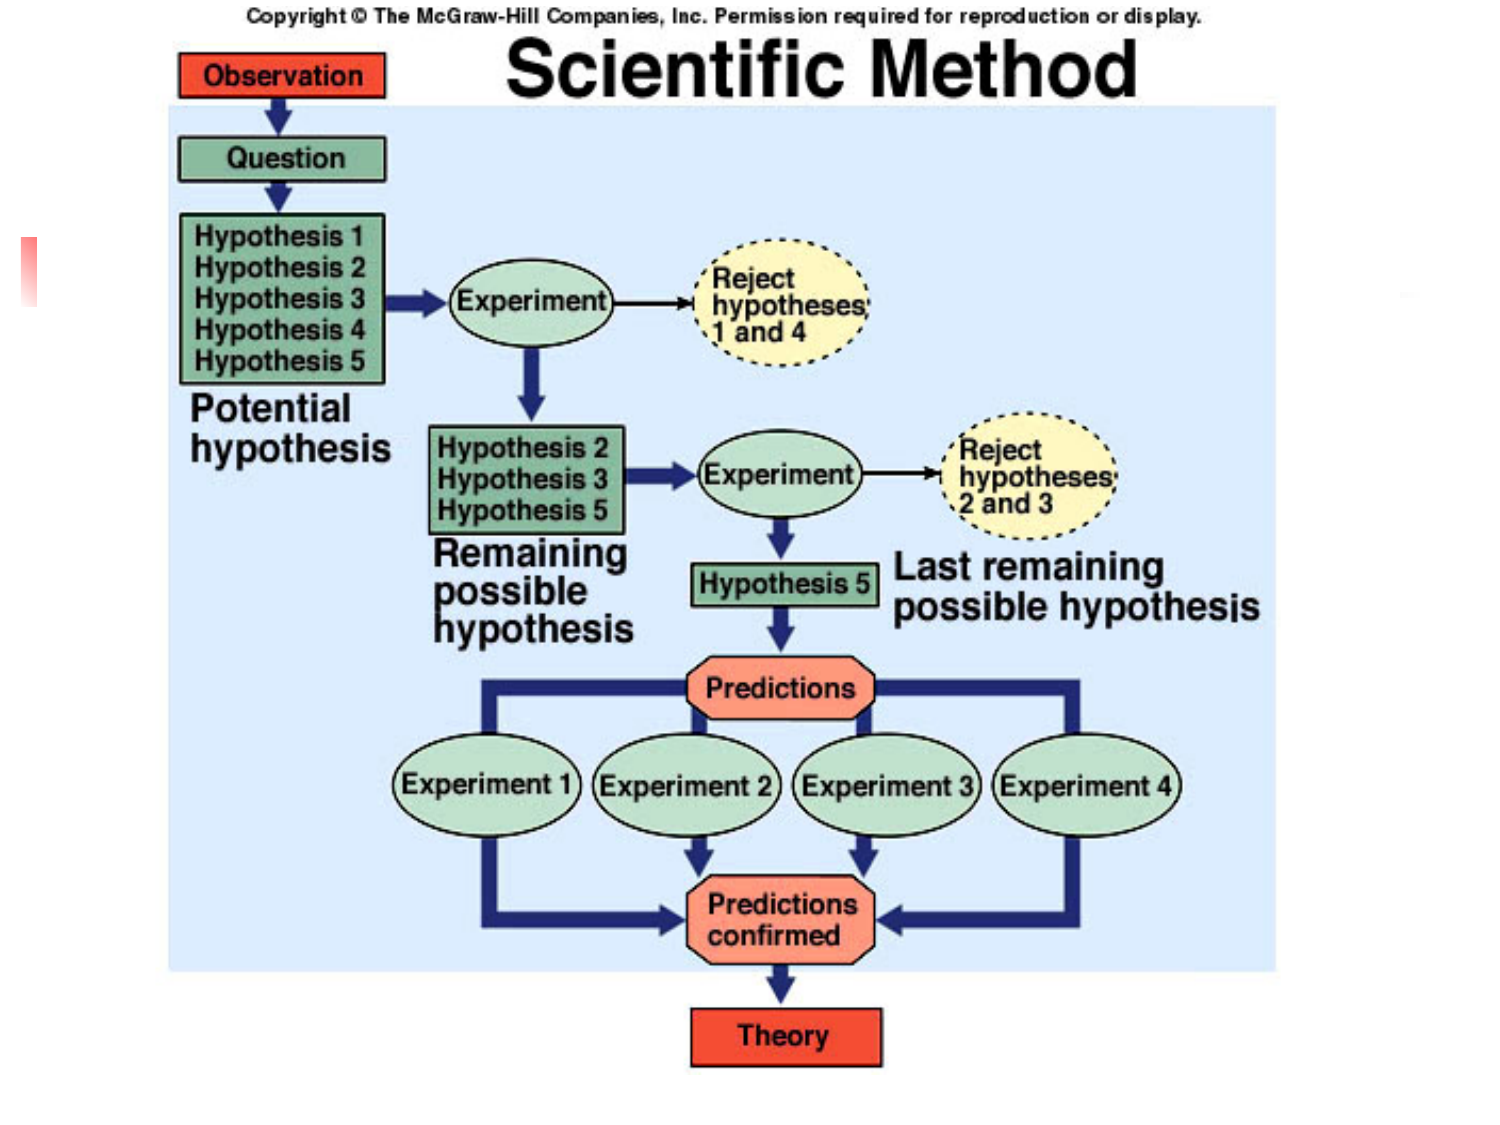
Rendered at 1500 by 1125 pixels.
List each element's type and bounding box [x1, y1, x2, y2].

picture [37, 6, 1400, 1075]
